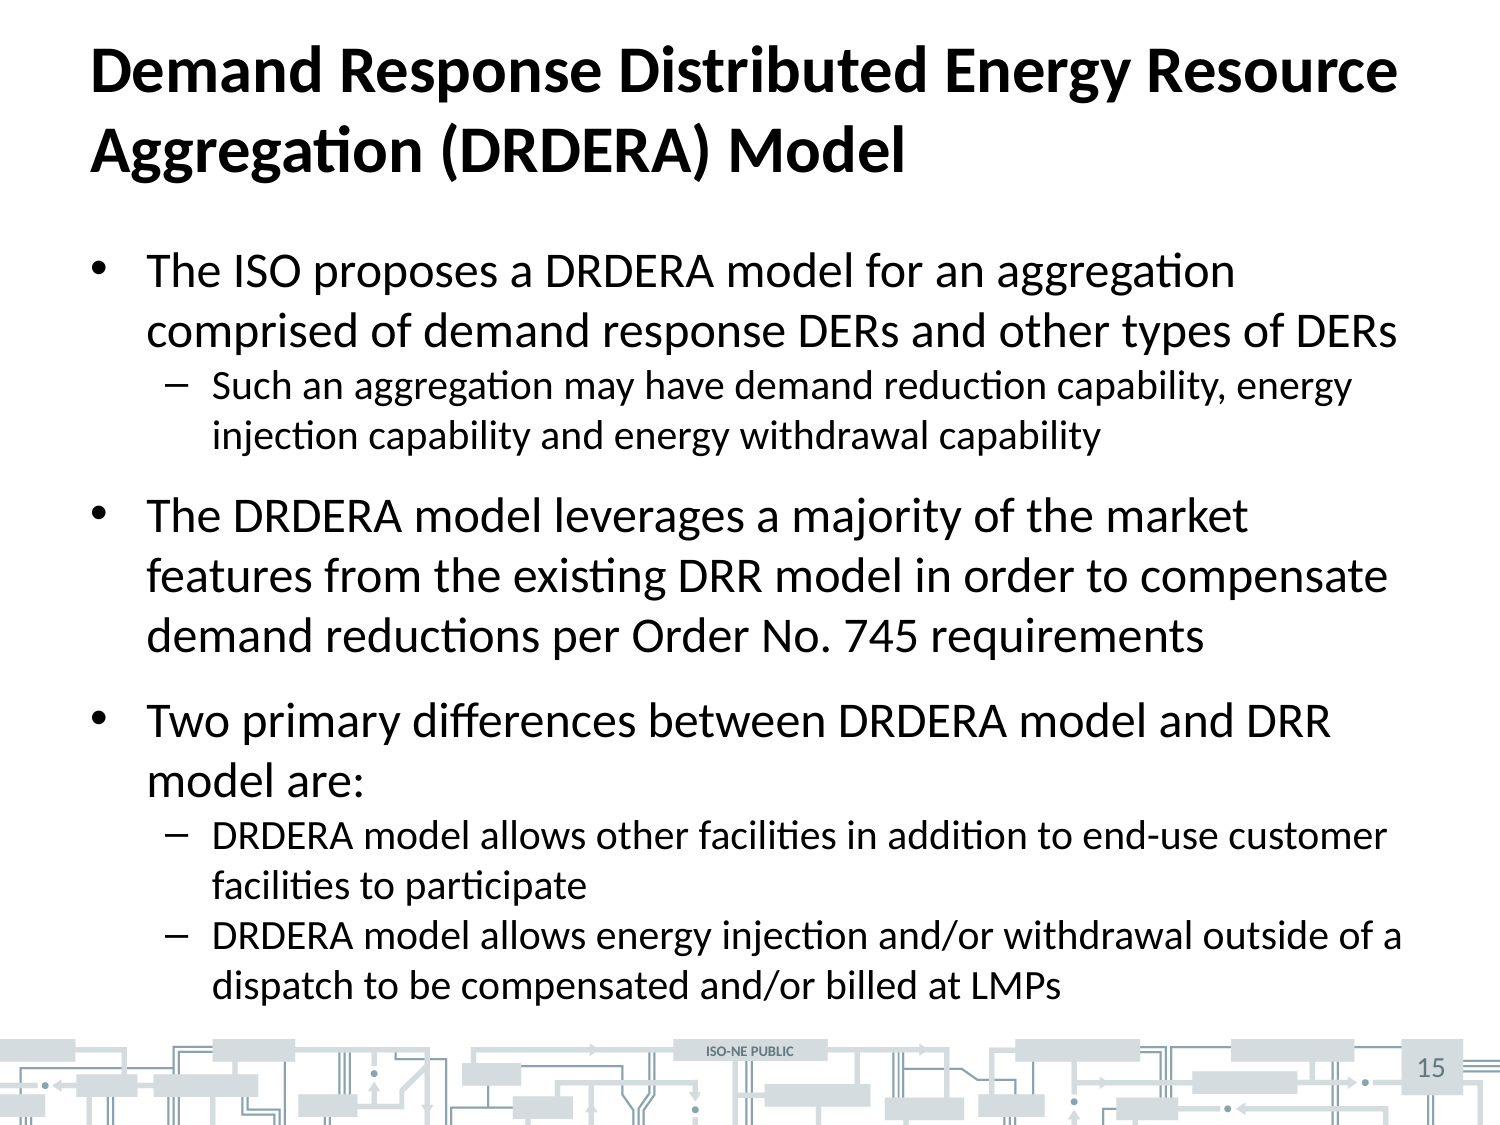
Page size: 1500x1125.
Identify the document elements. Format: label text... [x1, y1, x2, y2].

picture [0, 1031, 1500, 1125]
slide_number 15 [1400, 1044, 1463, 1088]
list The ISO proposes a DRDERA model for an aggregation comprised of demand response DERs and other types of DERs Such an aggregation may have demand reduction capability, energy injection capability and energy withdrawal capability The DRDERA model leverages a majority of the market features from the existing DRR model in order to compensate demand reductions per Order No. 745 requirements Two primary differences between DRDERA model and DRR model are: DRDERA model allows other facilities in addition to end-use customer facilities to participate DRDERA model allows energy injection and/or withdrawal outside of a dispatch to be compensated and/or billed at LMPs [75, 229, 1425, 1020]
title Demand Response Distributed Energy Resource Aggregation (DRDERA) Model [75, 12, 1425, 200]
